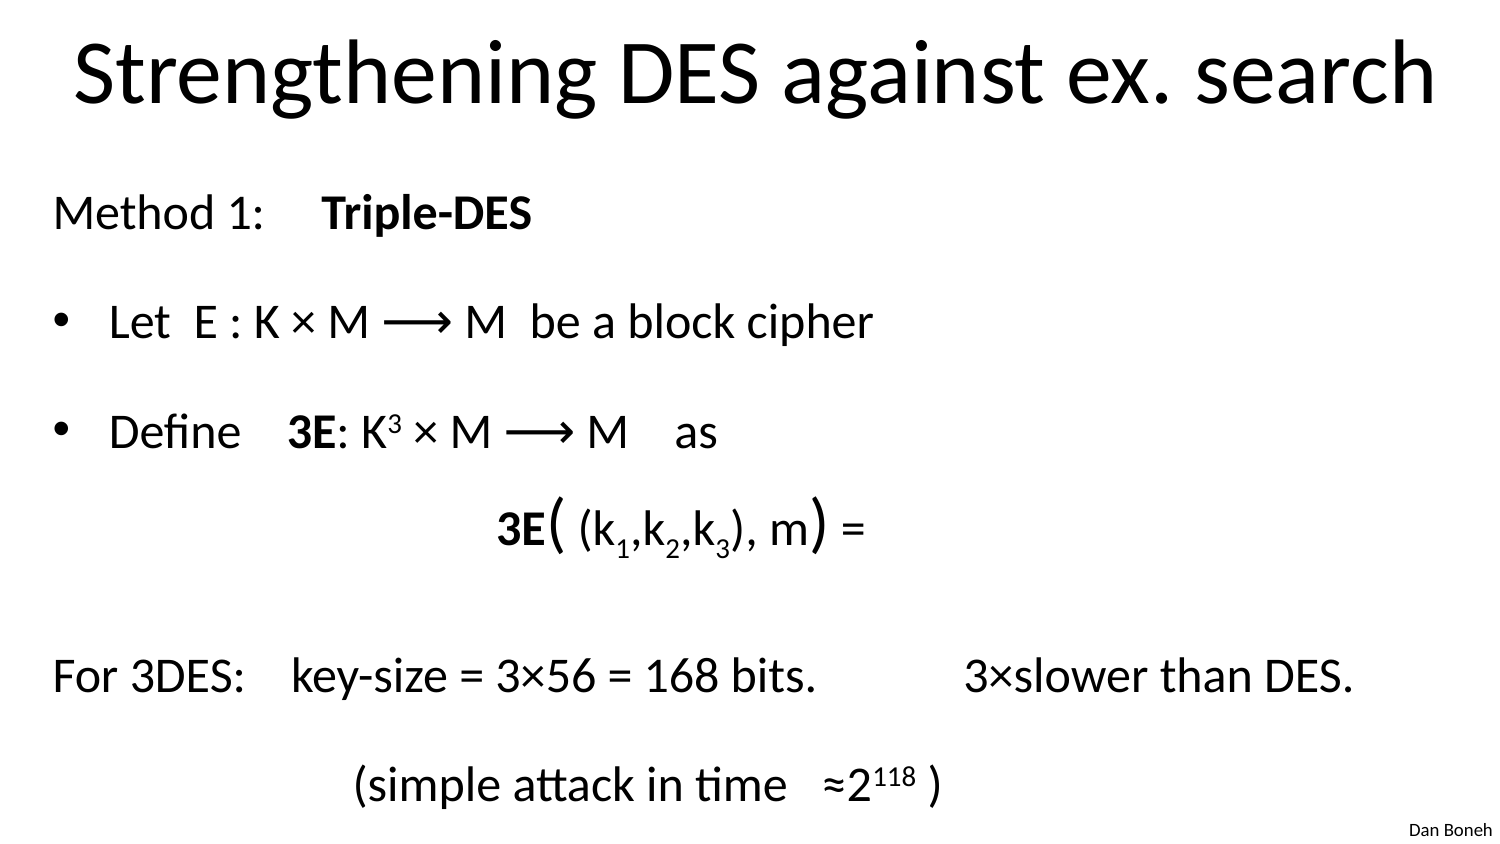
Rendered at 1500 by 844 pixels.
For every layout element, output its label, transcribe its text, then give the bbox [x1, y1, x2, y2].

text_box 3E( (k1,k2,k3), m) = [481, 471, 904, 572]
list Method 1: Triple-DES Let E : K × M ⟶ M be a block cipher Define 3E: K3 × M ⟶ M as For 3DES: key-size = 3×56 = 168 bits. 3×slower than DES. (simple attack in time ≈2118 ) [37, 171, 1463, 844]
title Strengthening DES against ex. search [50, 0, 1463, 138]
